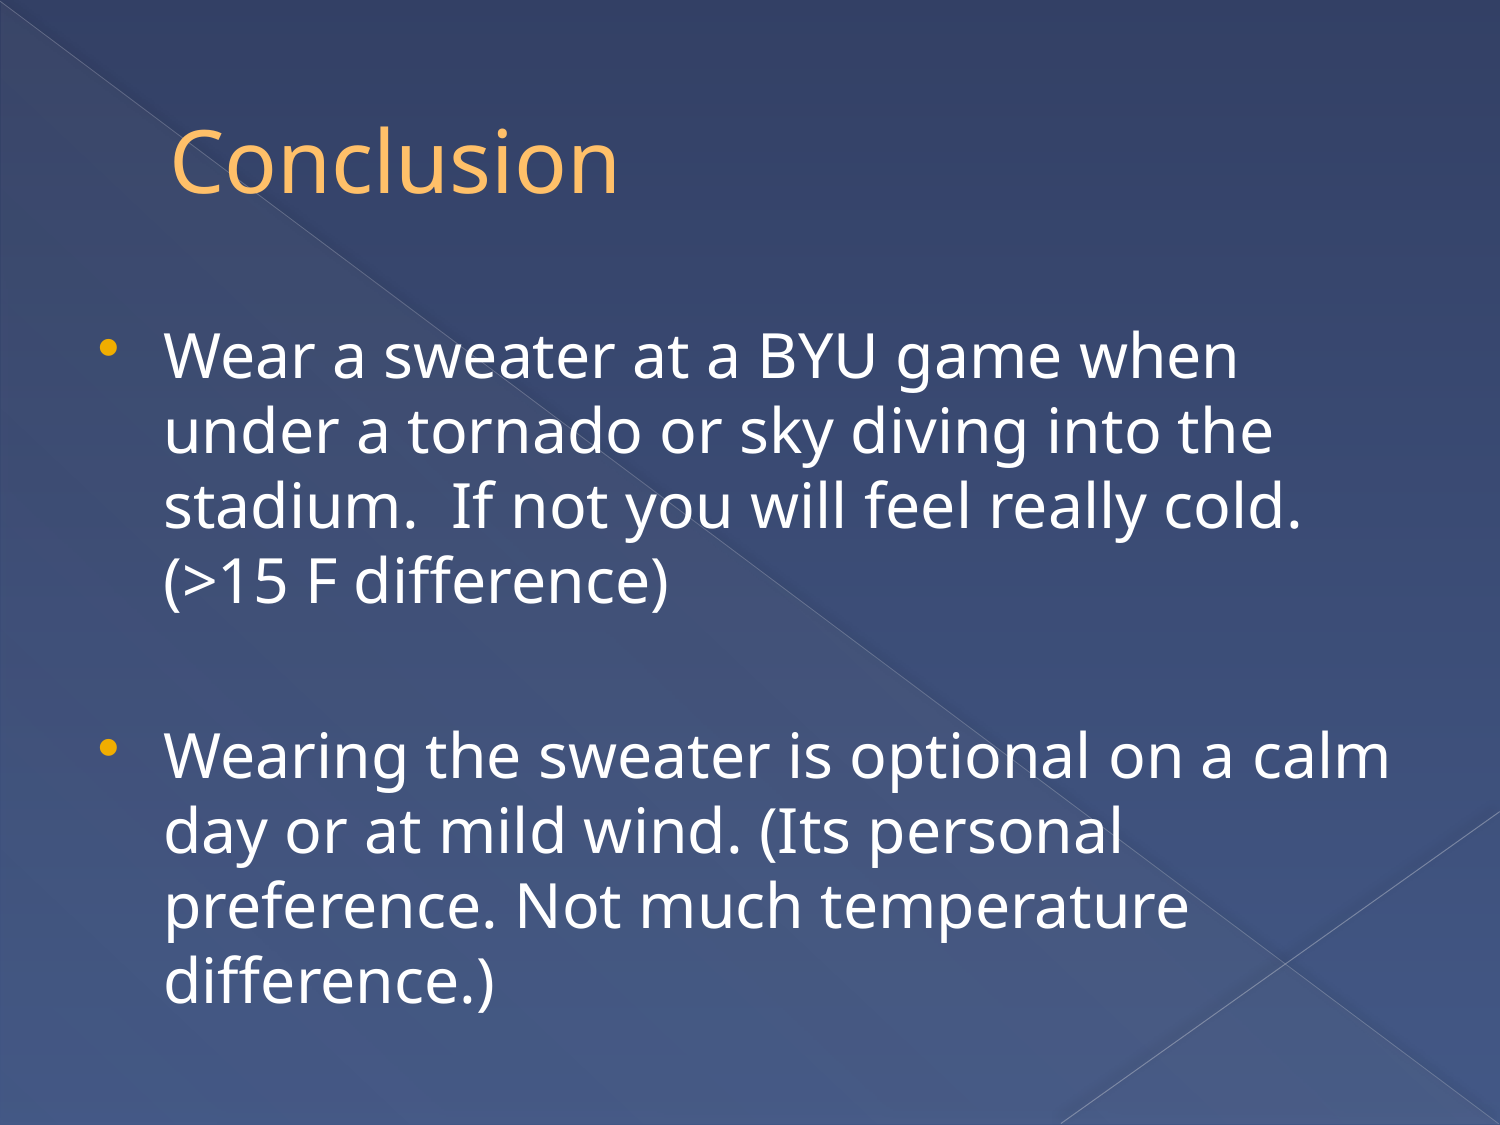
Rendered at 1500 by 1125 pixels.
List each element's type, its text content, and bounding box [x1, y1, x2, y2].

list Wear a sweater at a BYU game when under a tornado or sky diving into the stadium. If not you will feel really cold. (>15 F difference) Wearing the sweater is optional on a calm day or at mild wind. (Its personal preference. Not much temperature difference.) [75, 308, 1425, 1059]
title Conclusion [75, 43, 1425, 274]
